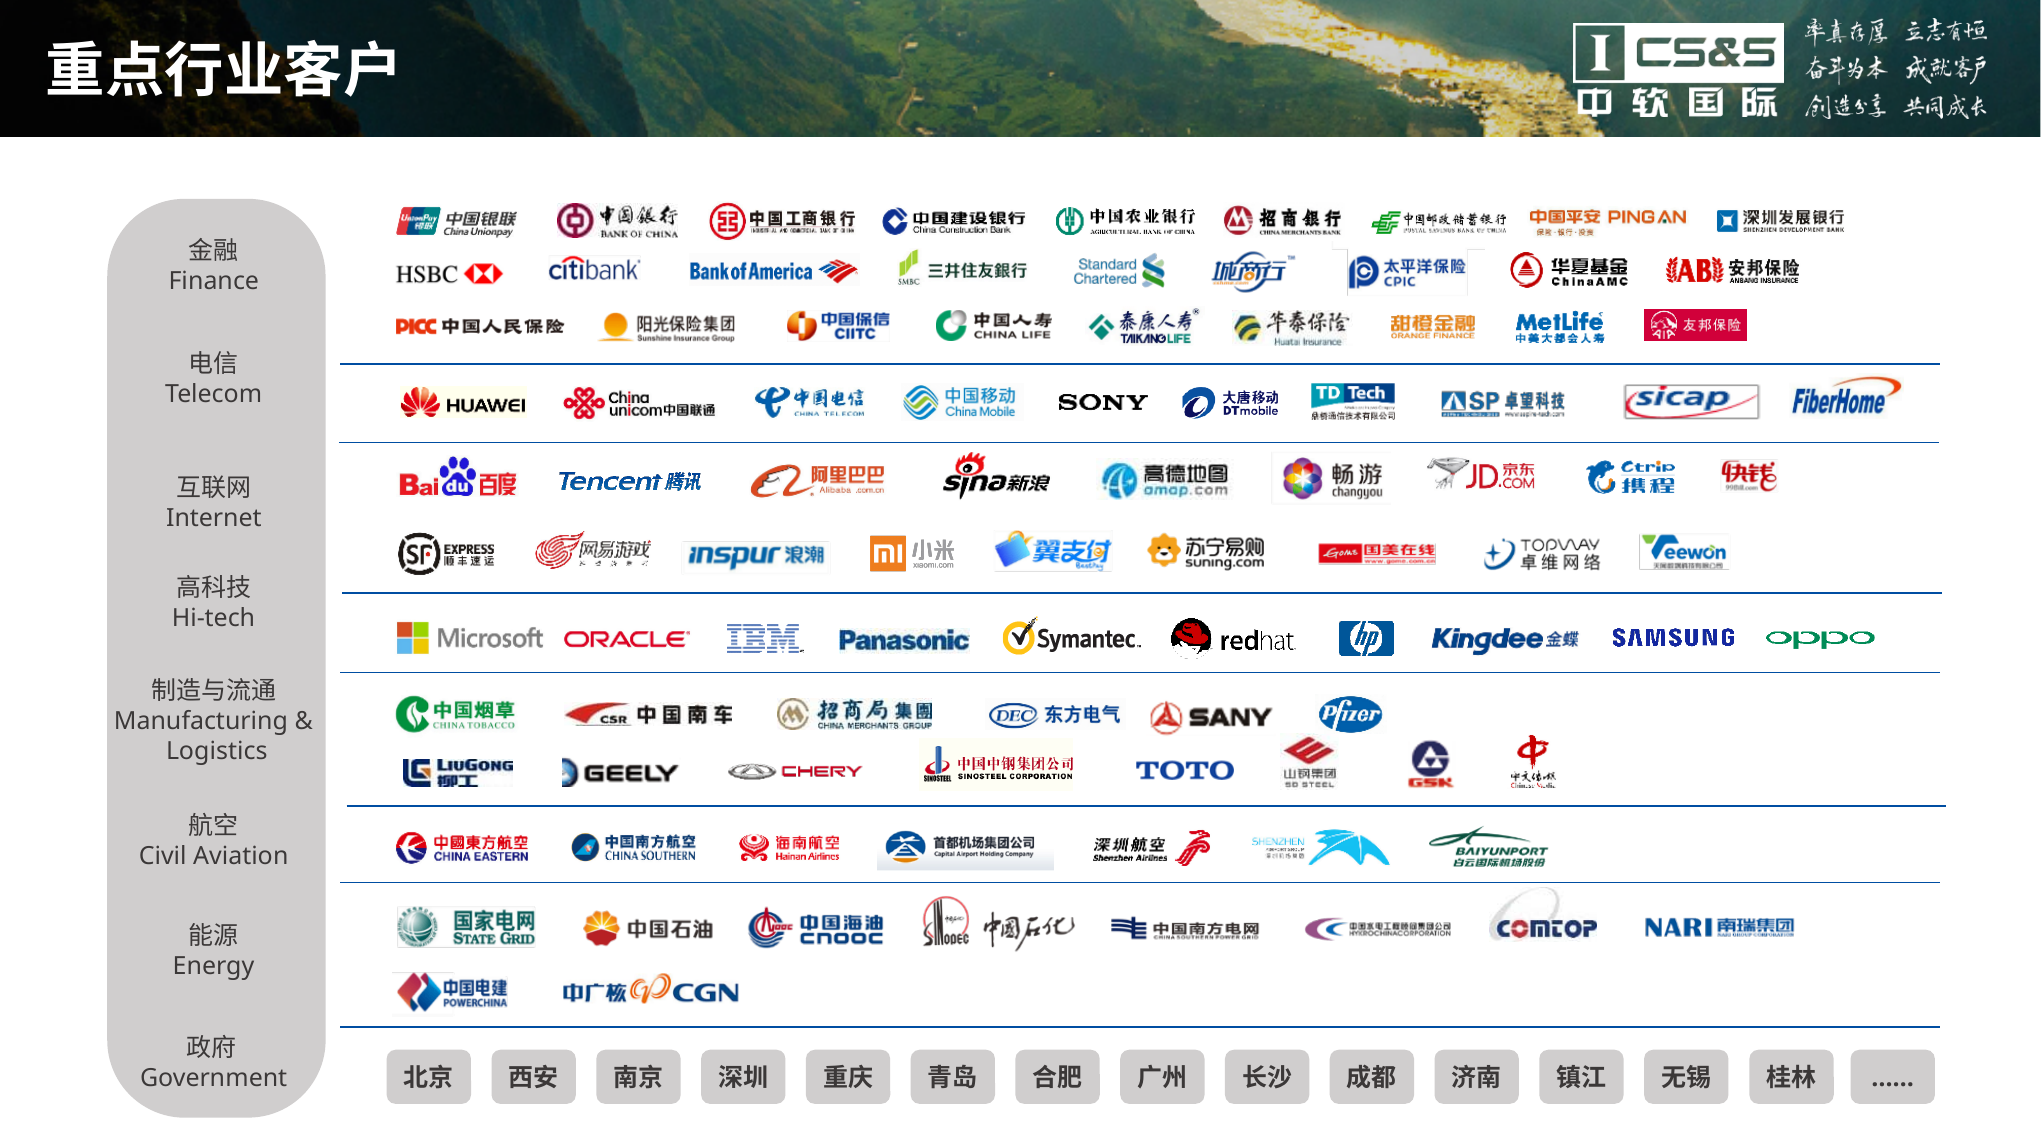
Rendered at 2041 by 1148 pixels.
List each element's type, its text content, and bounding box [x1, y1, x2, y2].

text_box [94, 198, 2024, 1134]
picture [0, 0, 2041, 137]
title 重点行业客户 [45, 0, 1995, 136]
